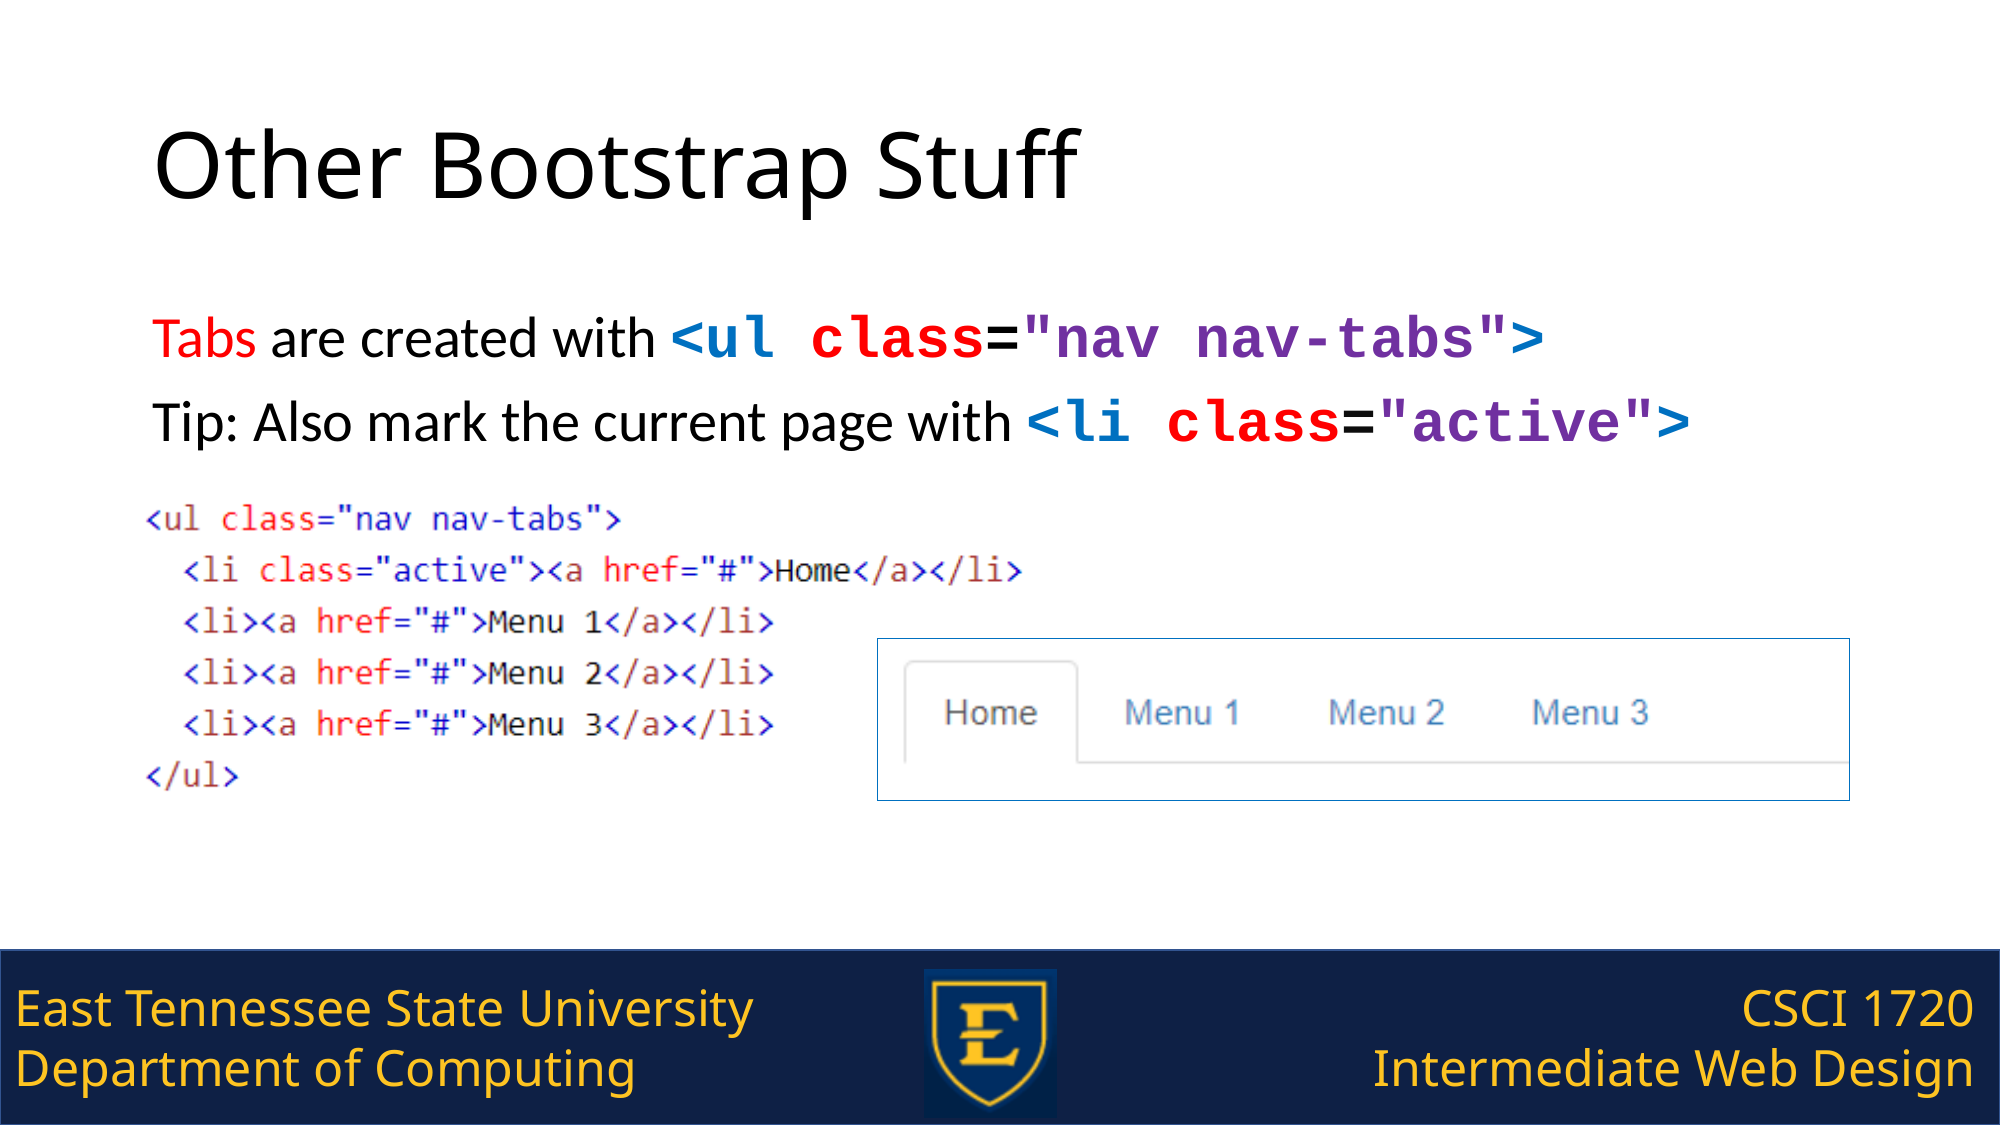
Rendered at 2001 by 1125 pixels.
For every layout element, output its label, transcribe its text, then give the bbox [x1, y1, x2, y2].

text_box East Tennessee State University Department of Computing [0, 969, 780, 1104]
text_box [0, 949, 2000, 1125]
title Other Bootstrap Stuff [137, 59, 1863, 278]
list Tabs are created with <ul class="nav nav-tabs"> Tip: Also mark the current page with <li class="active"> [137, 299, 1863, 1014]
picture [137, 495, 1850, 801]
text_box CSCI 1720 Intermediate Web Design [1210, 969, 1991, 1104]
picture [924, 969, 1057, 1118]
